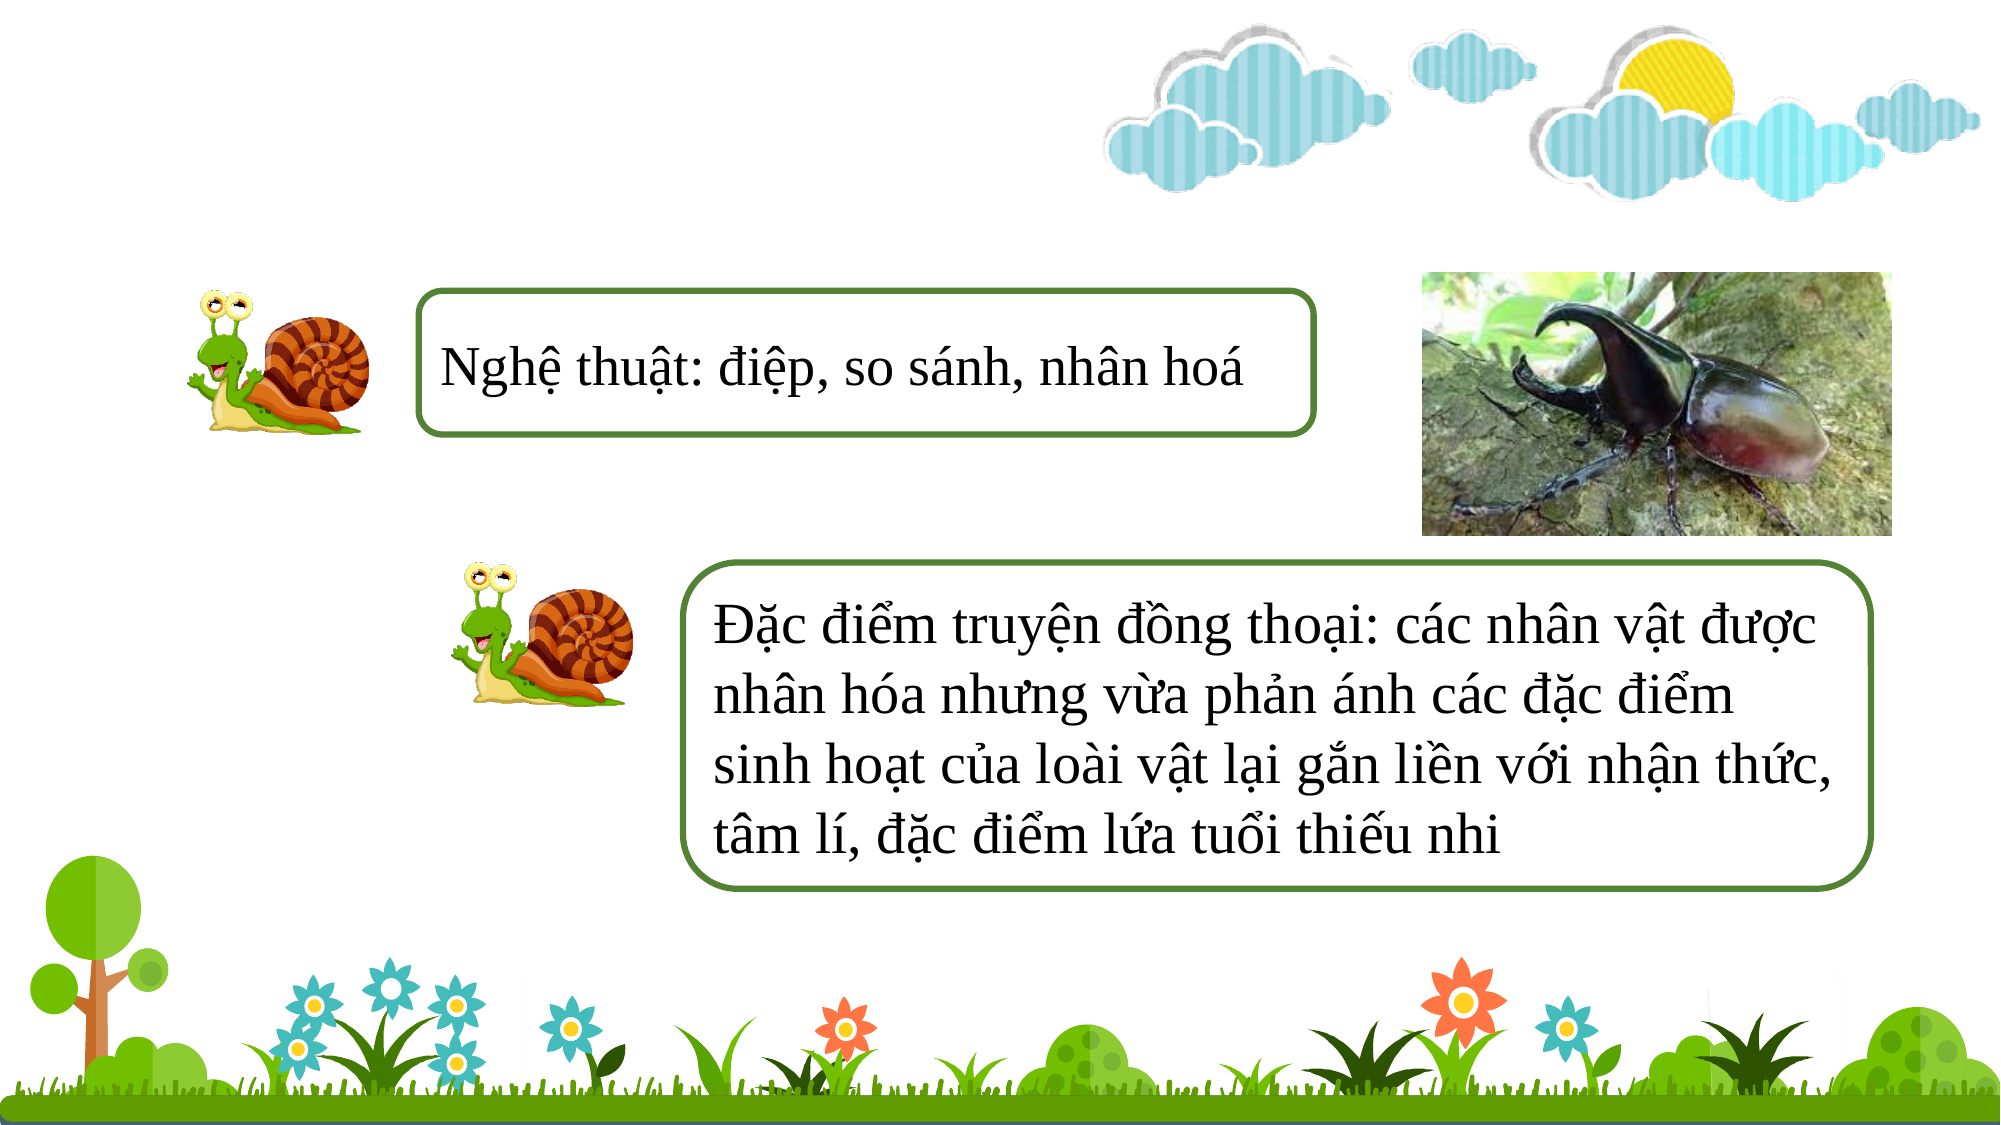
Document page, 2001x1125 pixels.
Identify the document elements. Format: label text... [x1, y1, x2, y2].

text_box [0, 847, 2000, 1125]
picture [1076, 0, 2000, 536]
text_box Đặc điểm truyện đồng thoại: các nhân vật được nhân hóa nhưng vừa phản ánh các đặc điểm sinh hoạt của loài vật lại gắn liền với nhận thức, tâm lí, đặc điểm lứa tuổi thiếu nhi [681, 561, 1872, 847]
text_box Nghệ thuật: điệp, so sánh, nhân hoá [417, 289, 1315, 436]
picture [451, 562, 633, 707]
picture [187, 290, 369, 435]
